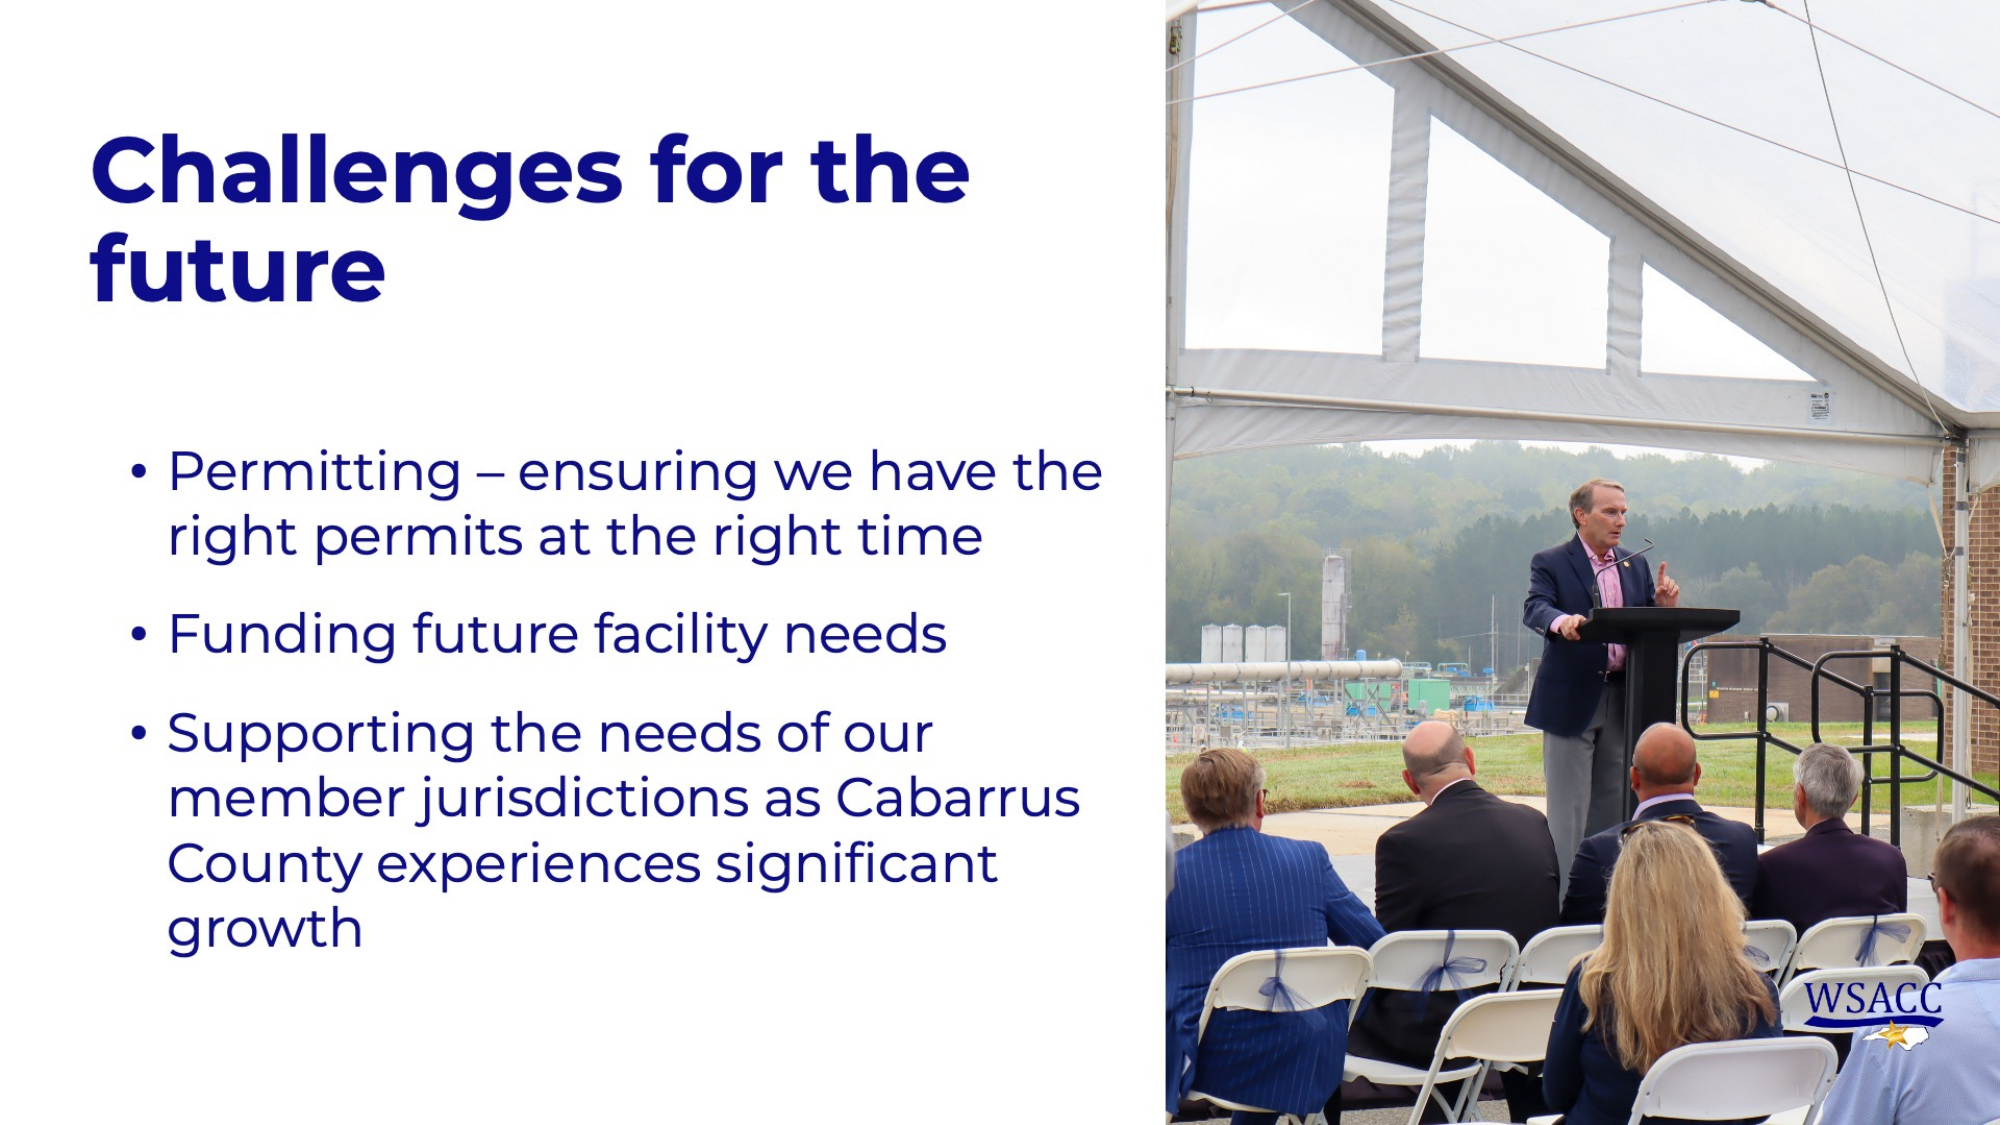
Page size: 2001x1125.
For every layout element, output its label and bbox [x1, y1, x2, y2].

list [0, 0, 2000, 1125]
